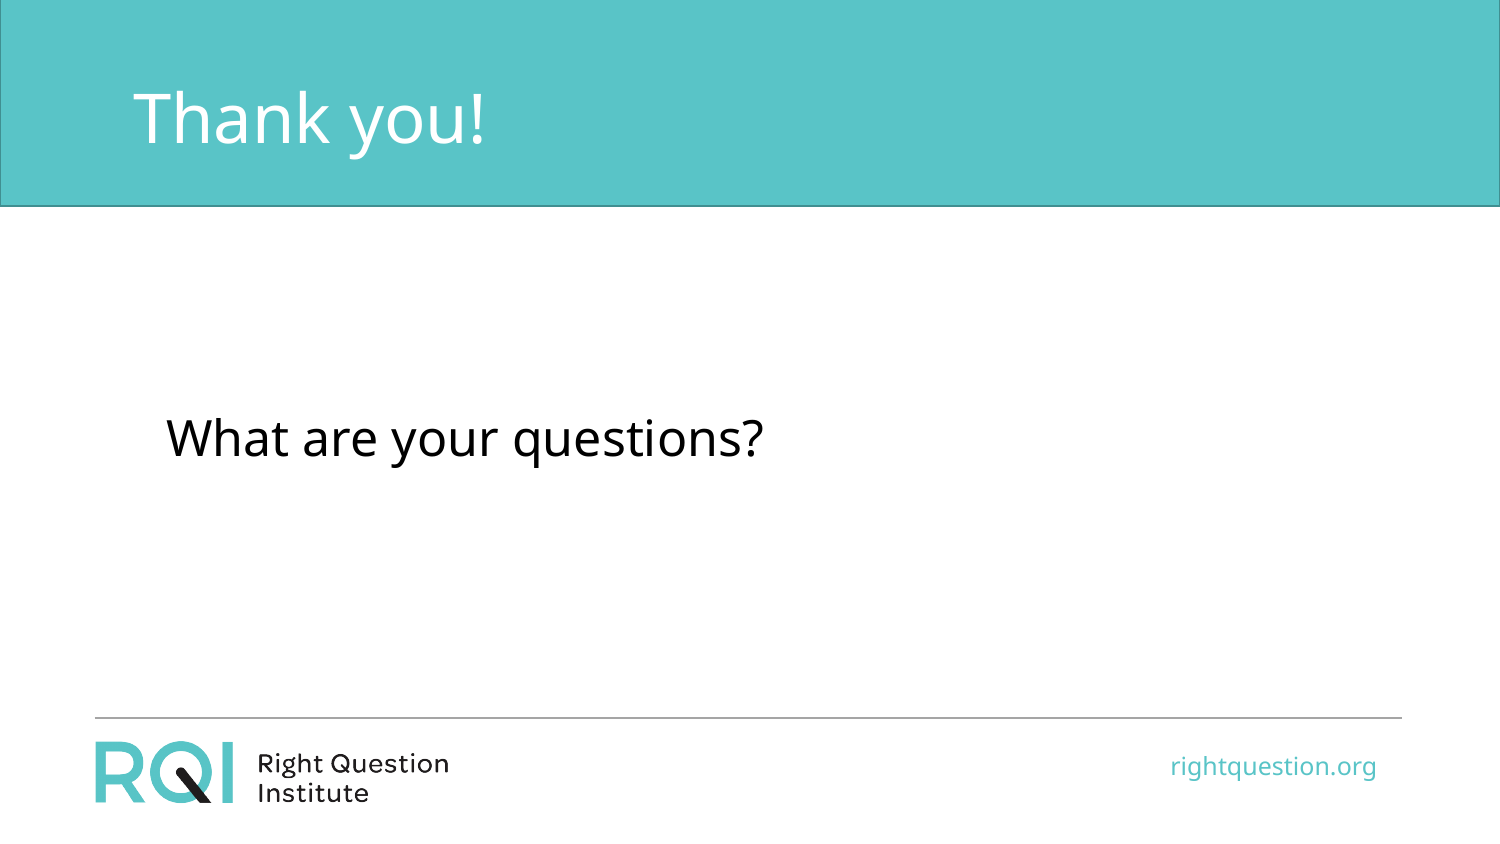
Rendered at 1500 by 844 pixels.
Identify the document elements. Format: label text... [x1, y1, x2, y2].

text_box What are your questions? [155, 400, 798, 472]
picture [94, 740, 449, 804]
title Thank you! [121, 39, 1416, 203]
